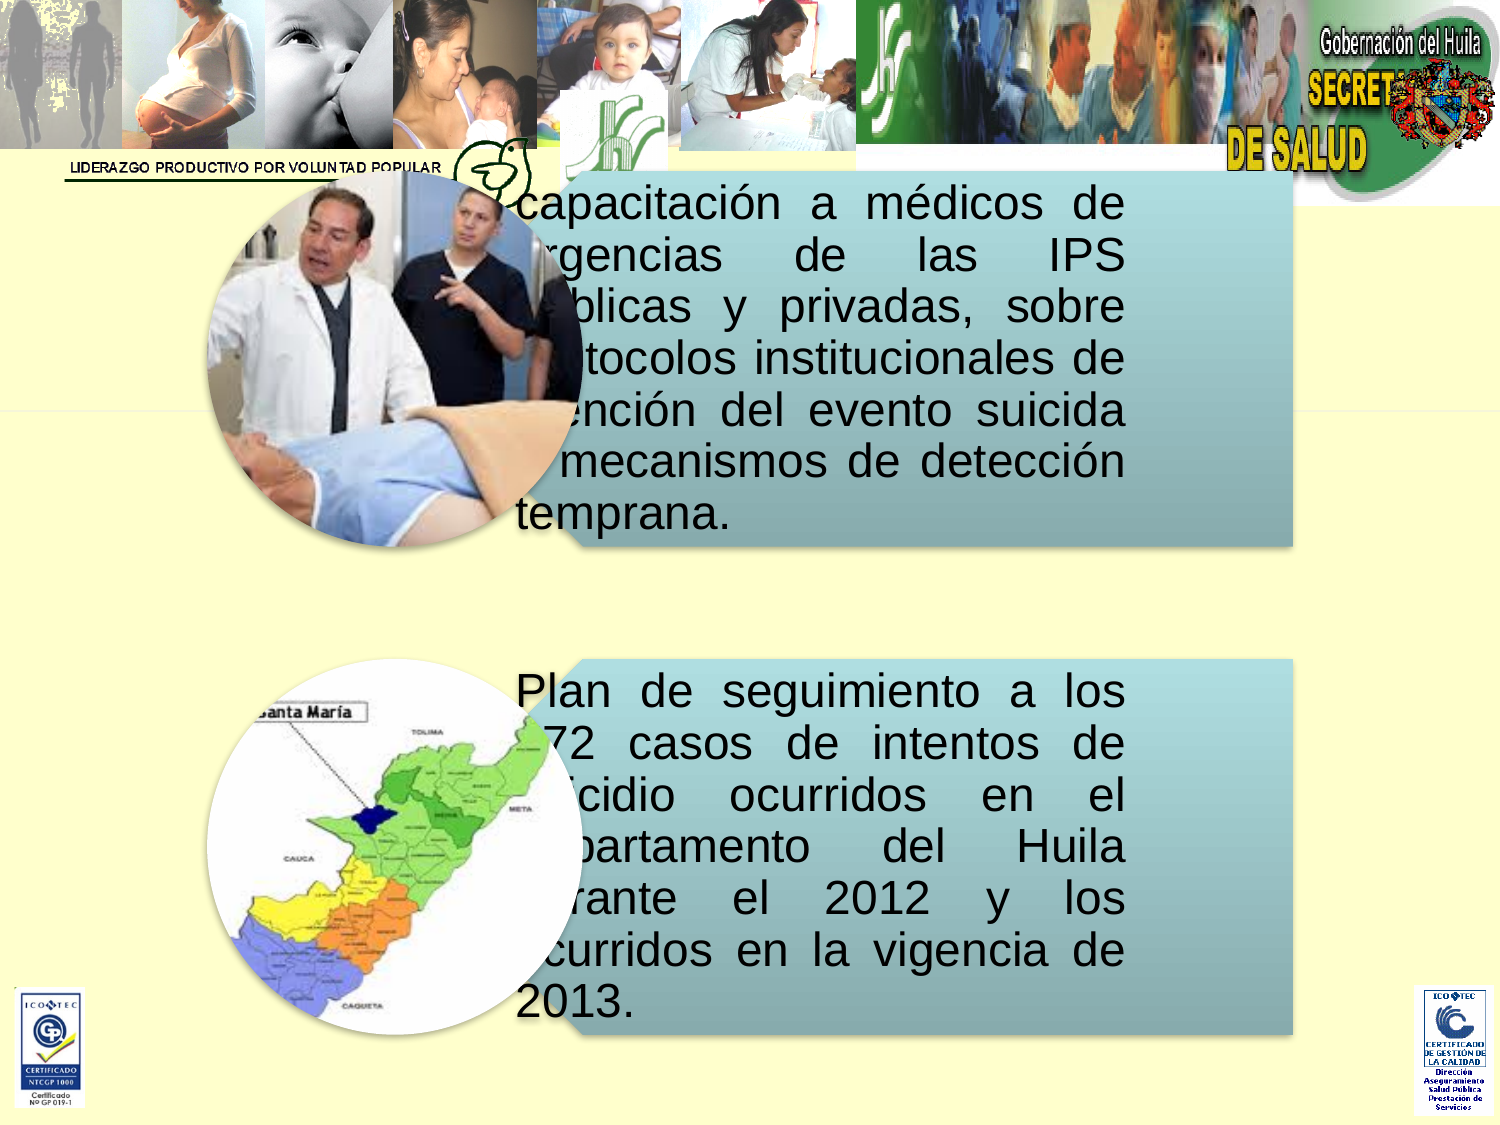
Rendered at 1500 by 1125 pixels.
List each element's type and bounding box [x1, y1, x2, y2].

picture [537, 0, 681, 170]
list [74, 170, 1426, 1036]
picture [856, 0, 1500, 206]
picture [265, 0, 393, 125]
picture [14, 987, 85, 1108]
